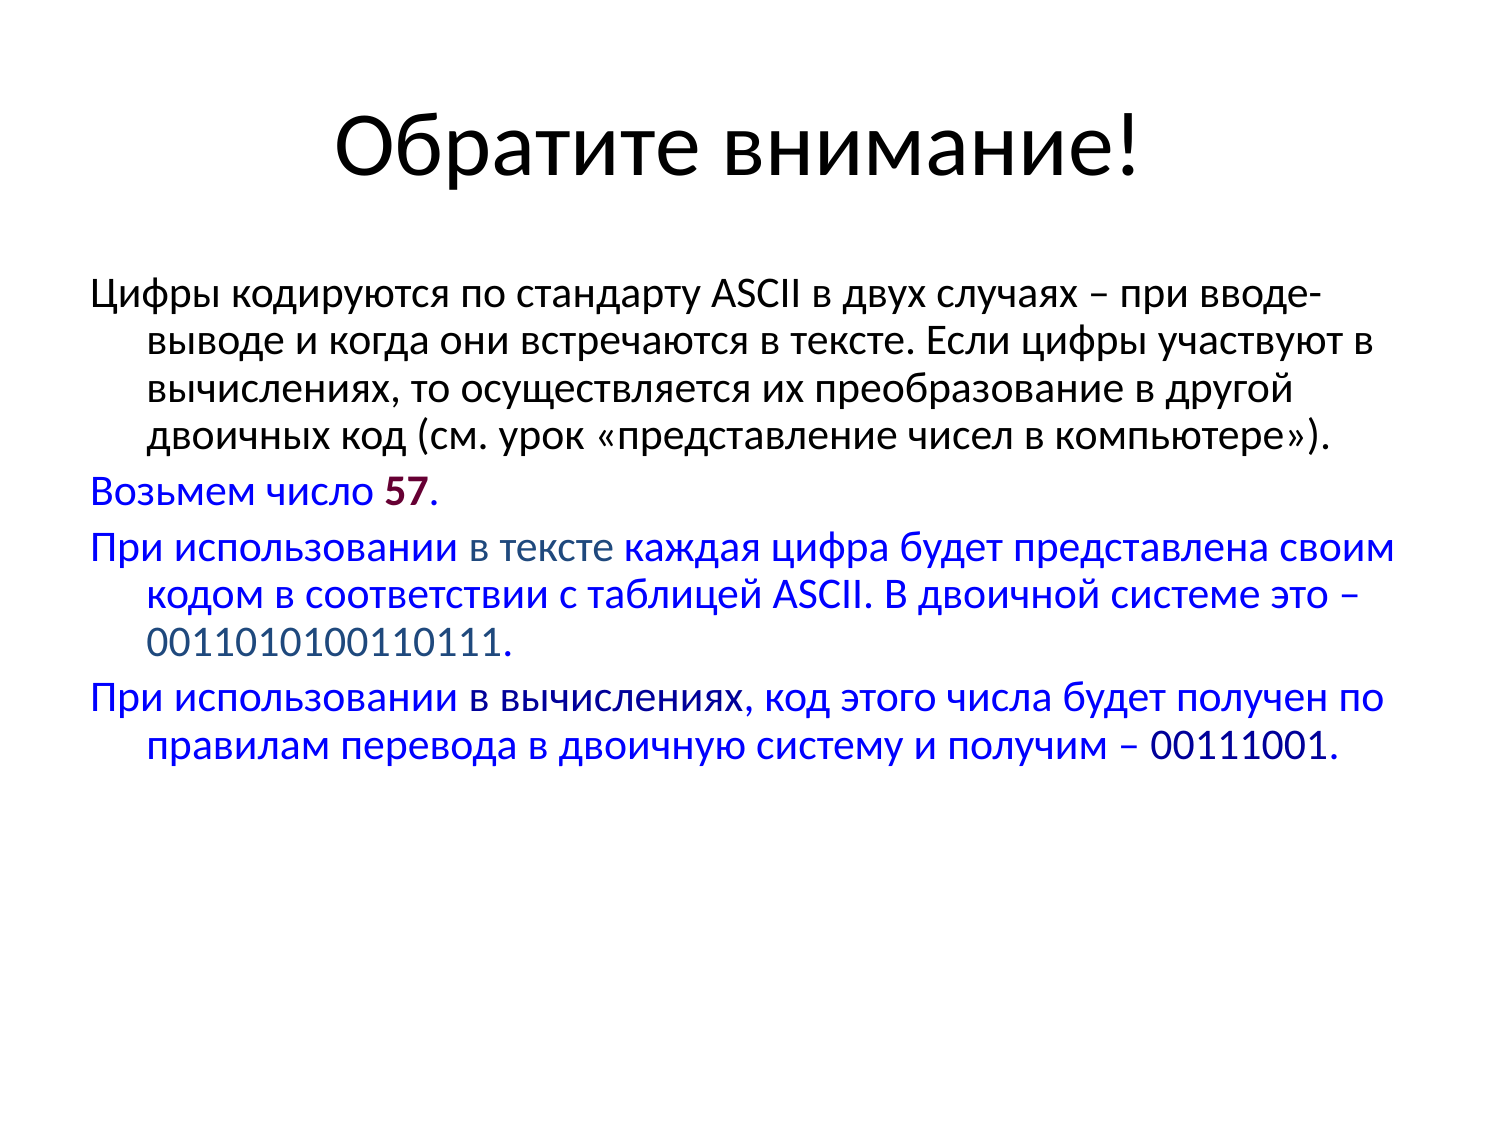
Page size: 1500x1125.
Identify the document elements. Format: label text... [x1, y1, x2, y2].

list Цифры кодируются по стандарту ASCII в двух случаях – при вводе-выводе и когда они встречаются в тексте. Если цифры участвуют в вычислениях, то осуществляется их преобразование в другой двоичных код (см. урок «представление чисел в компьютере»). Возьмем число 57. При использовании в тексте каждая цифра будет представлена своим кодом в соответствии с таблицей ASCII. В двоичной системе это – 0011010100110111. При использовании в вычислениях, код этого числа будет получен по правилам перевода в двоичную систему и получим – 00111001. [75, 262, 1425, 1005]
title Обратите внимание! [75, 45, 1425, 233]
